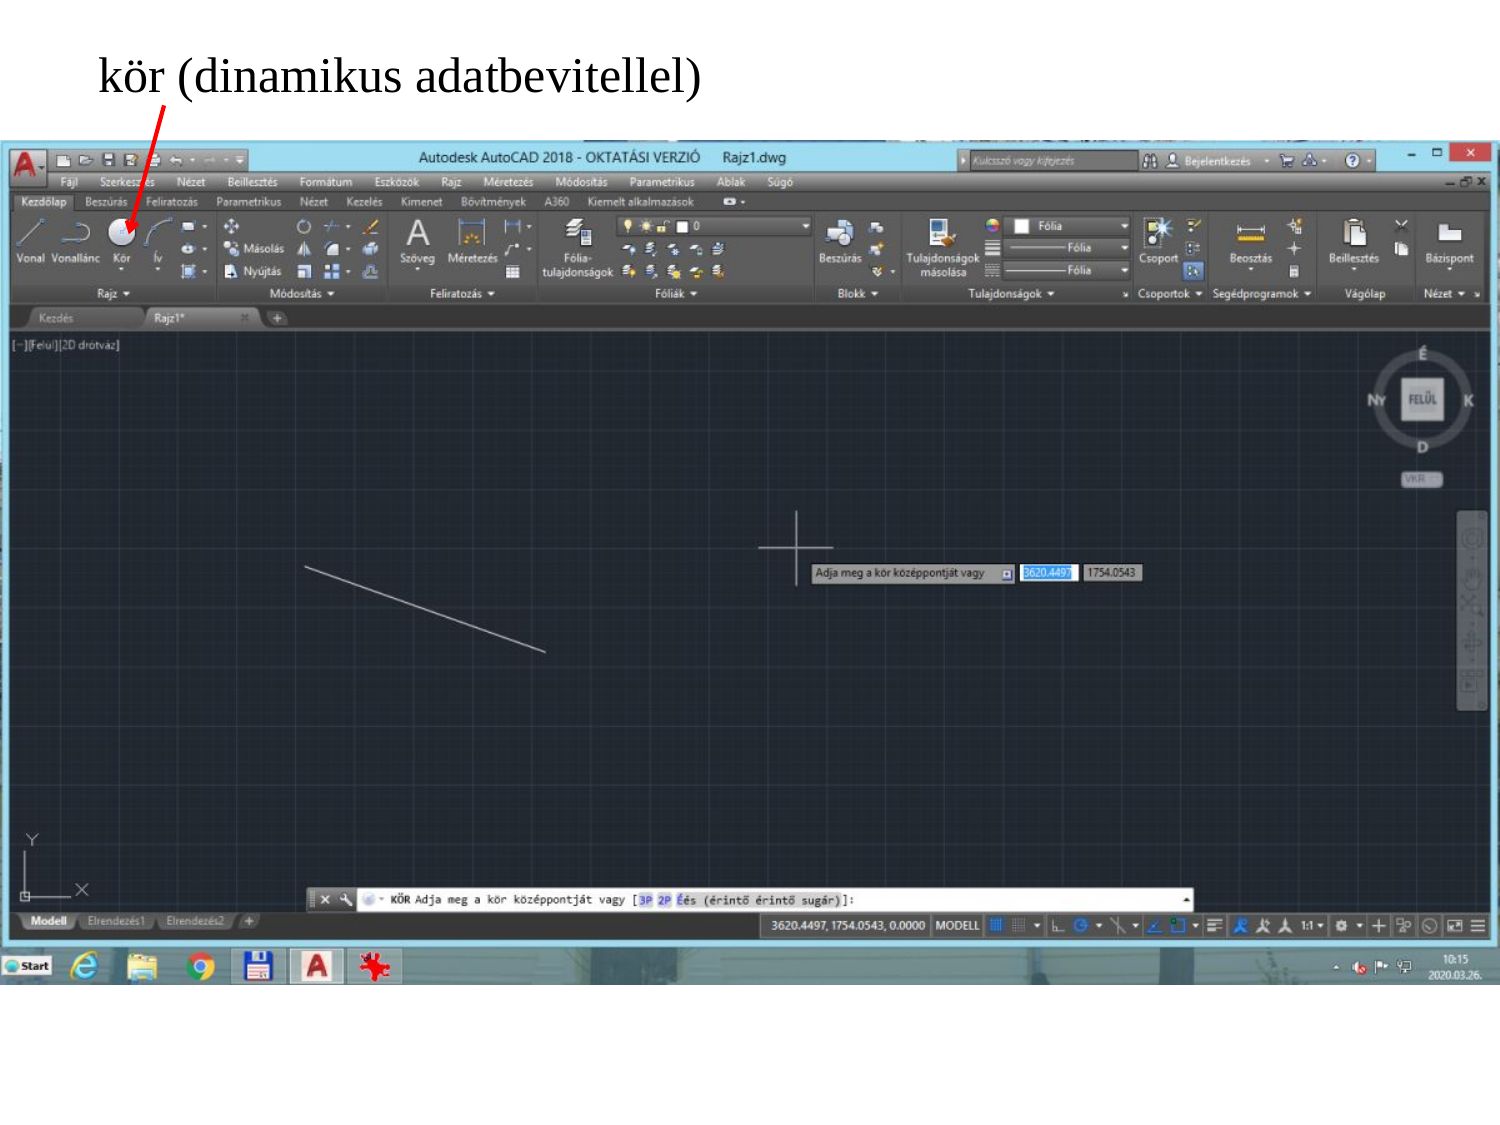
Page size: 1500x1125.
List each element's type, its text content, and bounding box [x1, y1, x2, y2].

text_box kör (dinamikus adatbevitellel) [83, 35, 718, 110]
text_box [81, 152, 212, 188]
picture [0, 140, 1500, 985]
